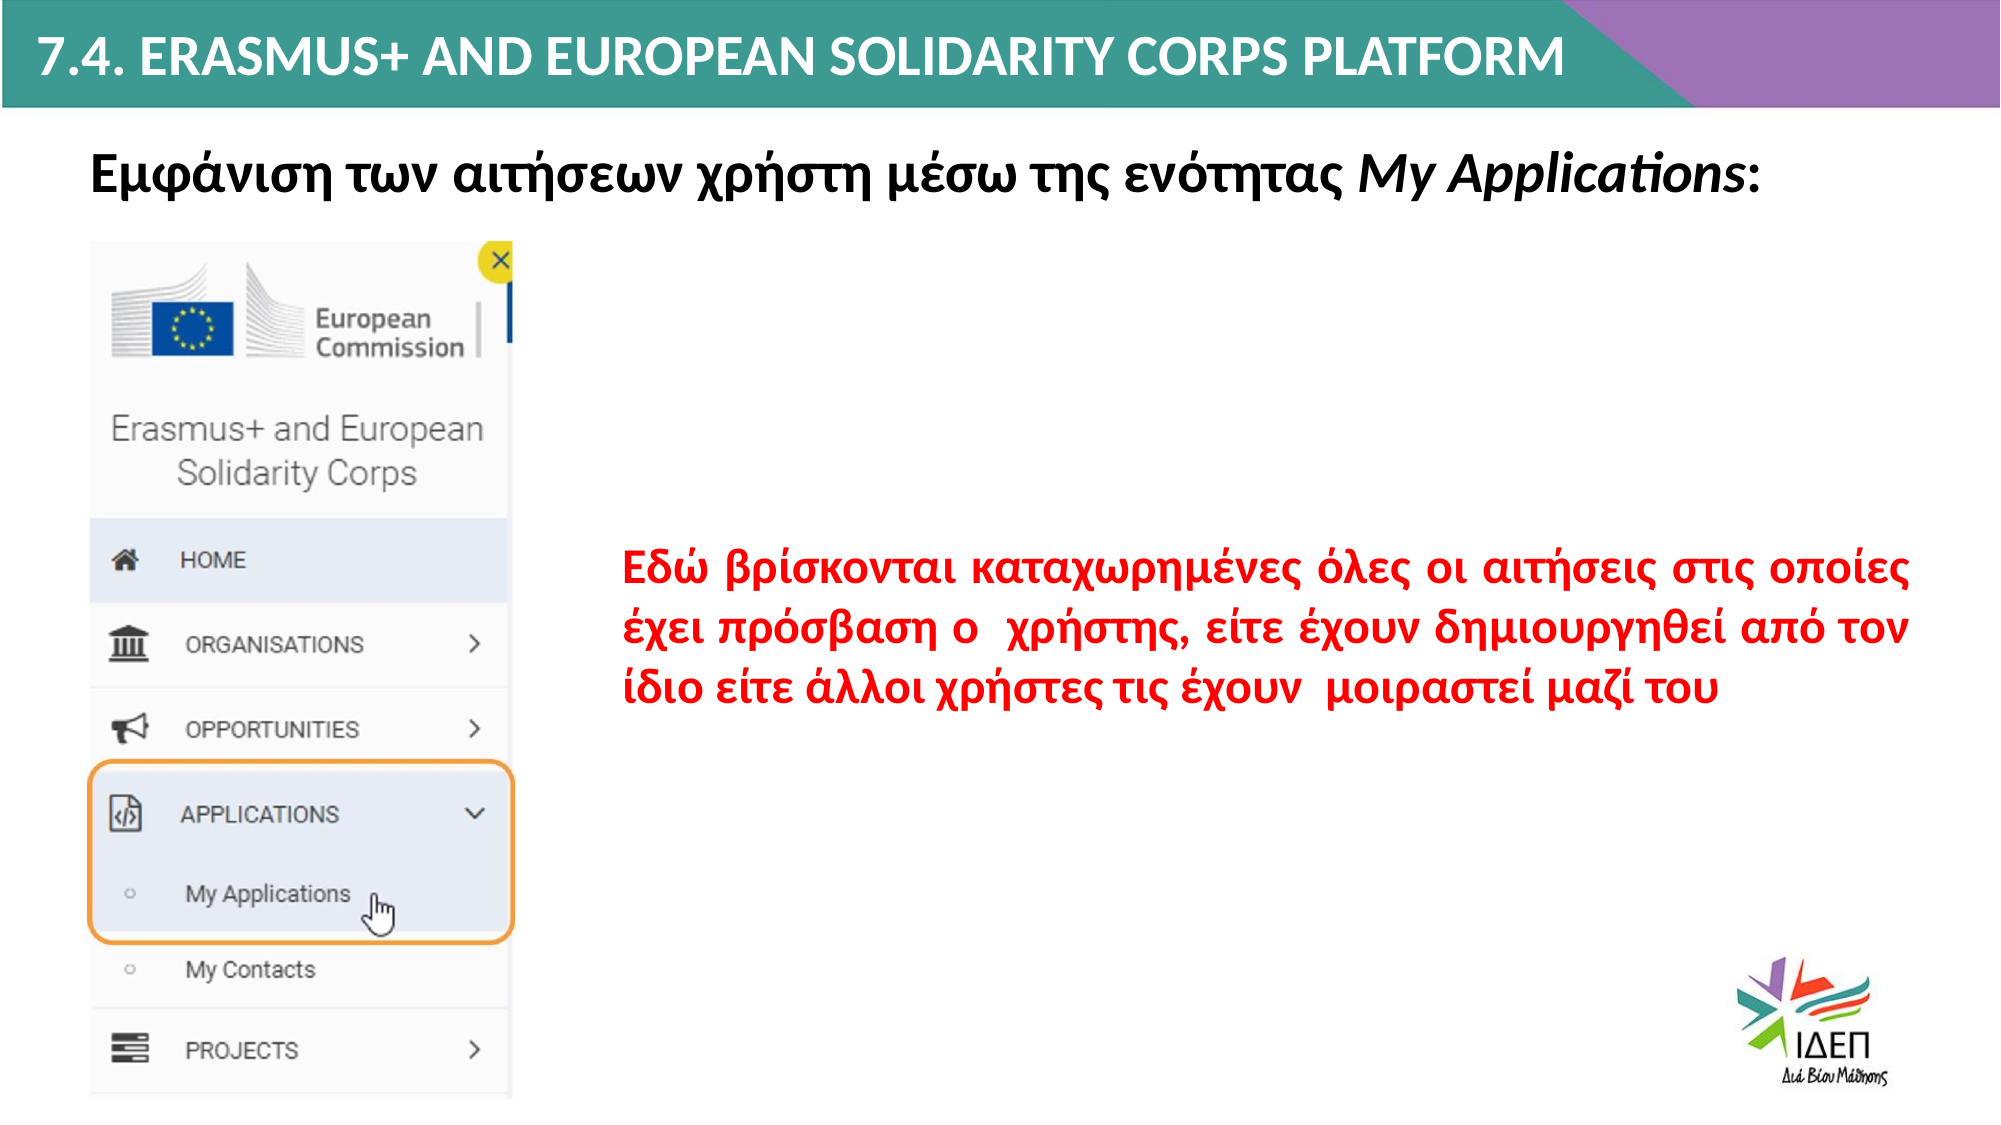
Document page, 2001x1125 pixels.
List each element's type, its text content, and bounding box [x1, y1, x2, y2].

text_box 7.4. ERASMUS+ AND EUROPEAN SOLIDARITY CORPS PLATFORM [21, 9, 1775, 95]
text_box Εδώ βρίσκονται καταχωρημένες όλες οι αιτήσεις στις οποίες έχει πρόσβαση ο χρήστης, είτε έχουν δημιουργηθεί από τον ίδιο είτε άλλοι χρήστες τις έχουν μοιραστεί μαζί του [620, 531, 1912, 714]
text_box Εμφάνιση των αιτήσεων χρήστη μέσω της ενότητας My Applications: [87, 131, 1892, 204]
picture [0, 0, 2000, 1125]
